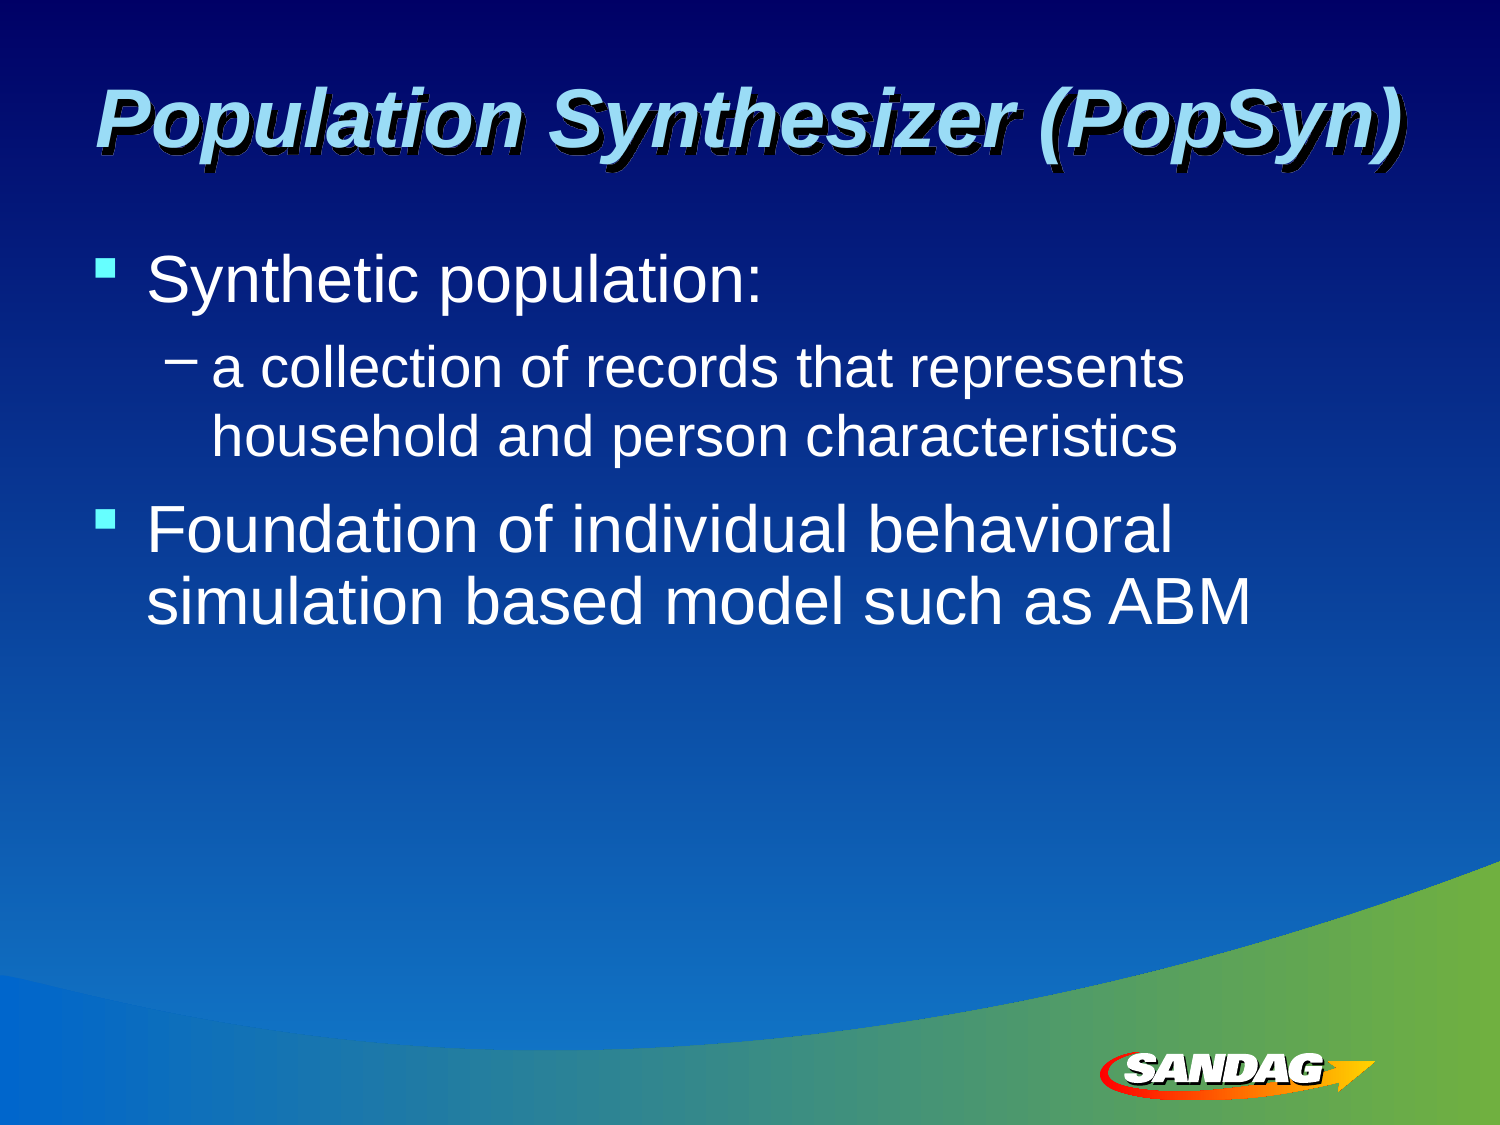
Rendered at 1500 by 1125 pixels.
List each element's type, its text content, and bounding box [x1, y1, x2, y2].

title Population Synthesizer (PopSyn) [74, 20, 1426, 222]
list Synthetic population: a collection of records that represents household and person characteristics Foundation of individual behavioral simulation based model such as ABM [74, 237, 1426, 973]
